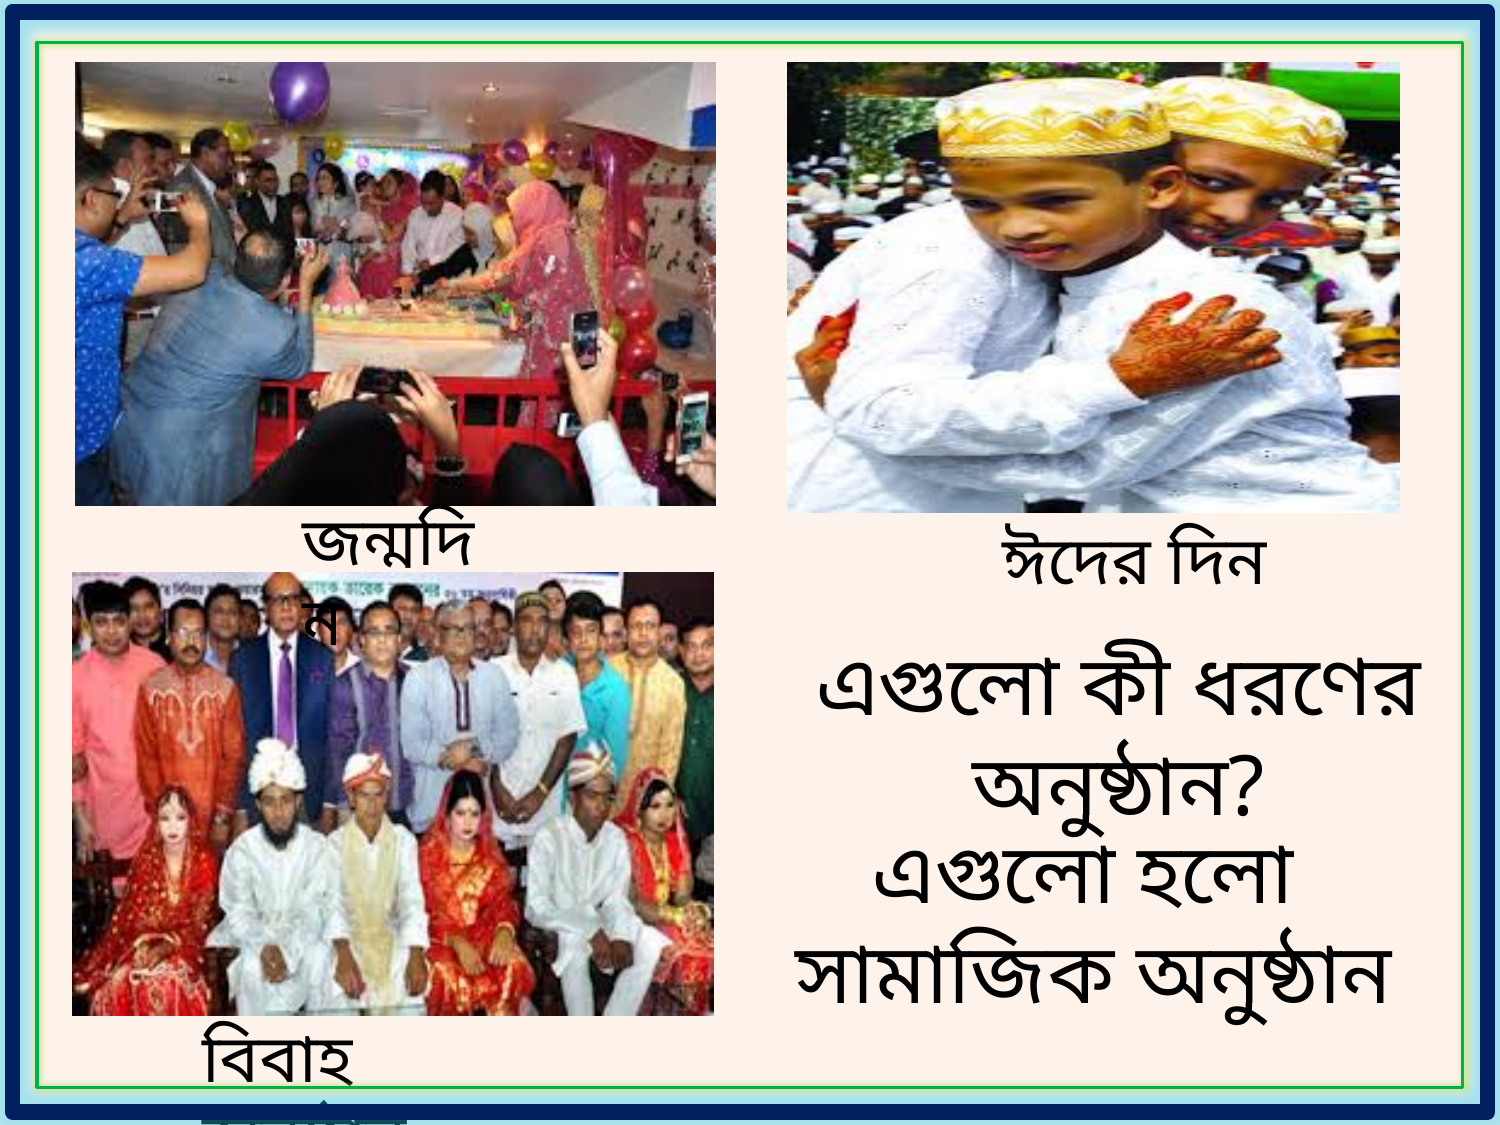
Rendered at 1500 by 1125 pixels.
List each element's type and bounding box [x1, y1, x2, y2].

text_box [12, 11, 1488, 1113]
